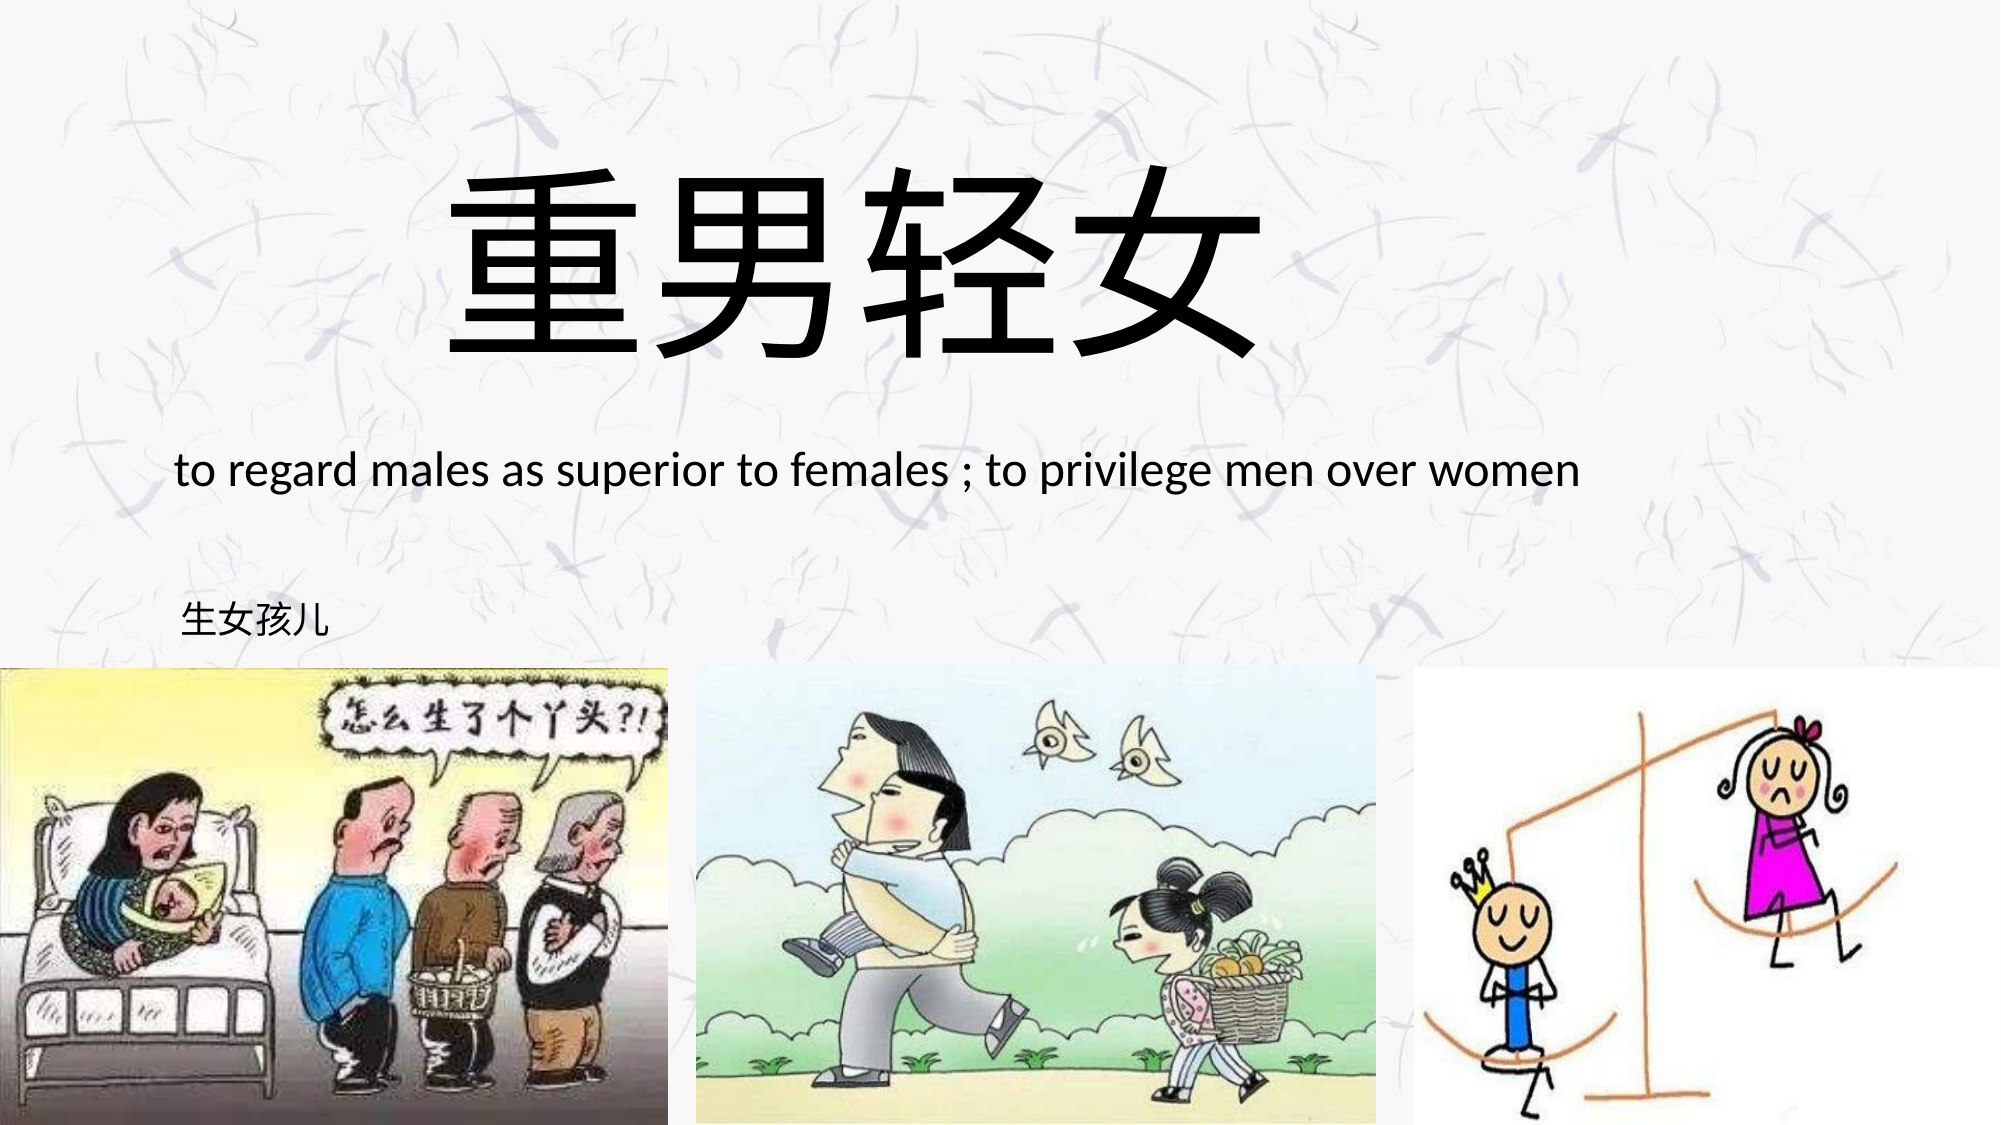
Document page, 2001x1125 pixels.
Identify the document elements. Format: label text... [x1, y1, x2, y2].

text_box to regard males as superior to females ; to privilege men over women [158, 429, 1608, 505]
picture [0, 0, 2001, 1125]
text_box 重男轻女 [424, 127, 1459, 392]
text_box 生女孩儿 [165, 588, 346, 649]
